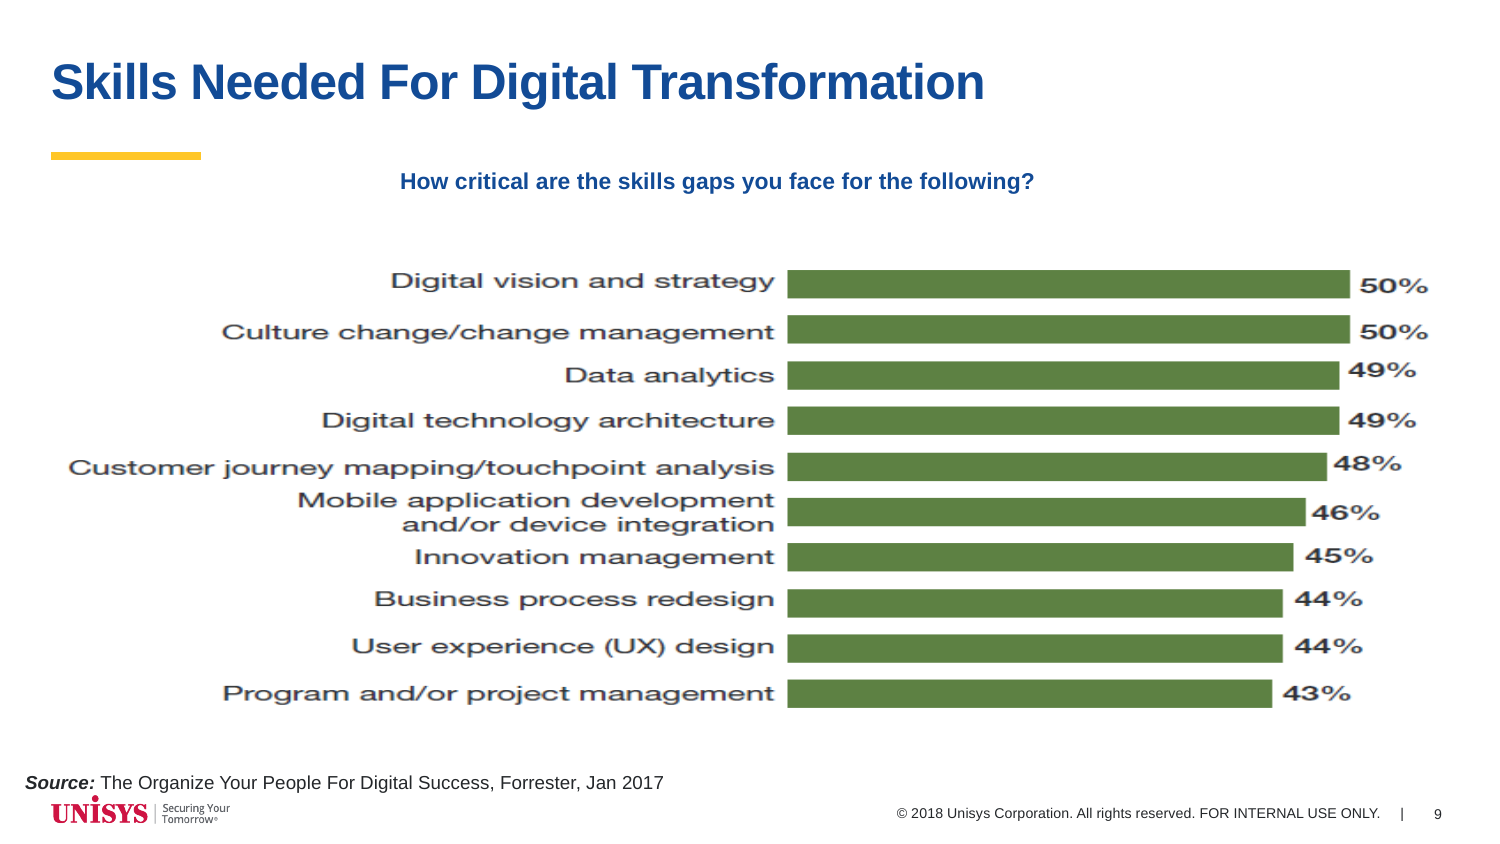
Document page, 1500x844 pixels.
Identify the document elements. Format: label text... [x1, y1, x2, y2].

picture [65, 249, 1451, 717]
title Skills Needed For Digital Transformation [51, 45, 1451, 121]
picture [51, 801, 230, 824]
text_box Source: The Organize Your People For Digital Success, Forrester, Jan 2017 [10, 763, 781, 801]
text_box How critical are the skills gaps you face for the following? [116, 159, 1320, 202]
